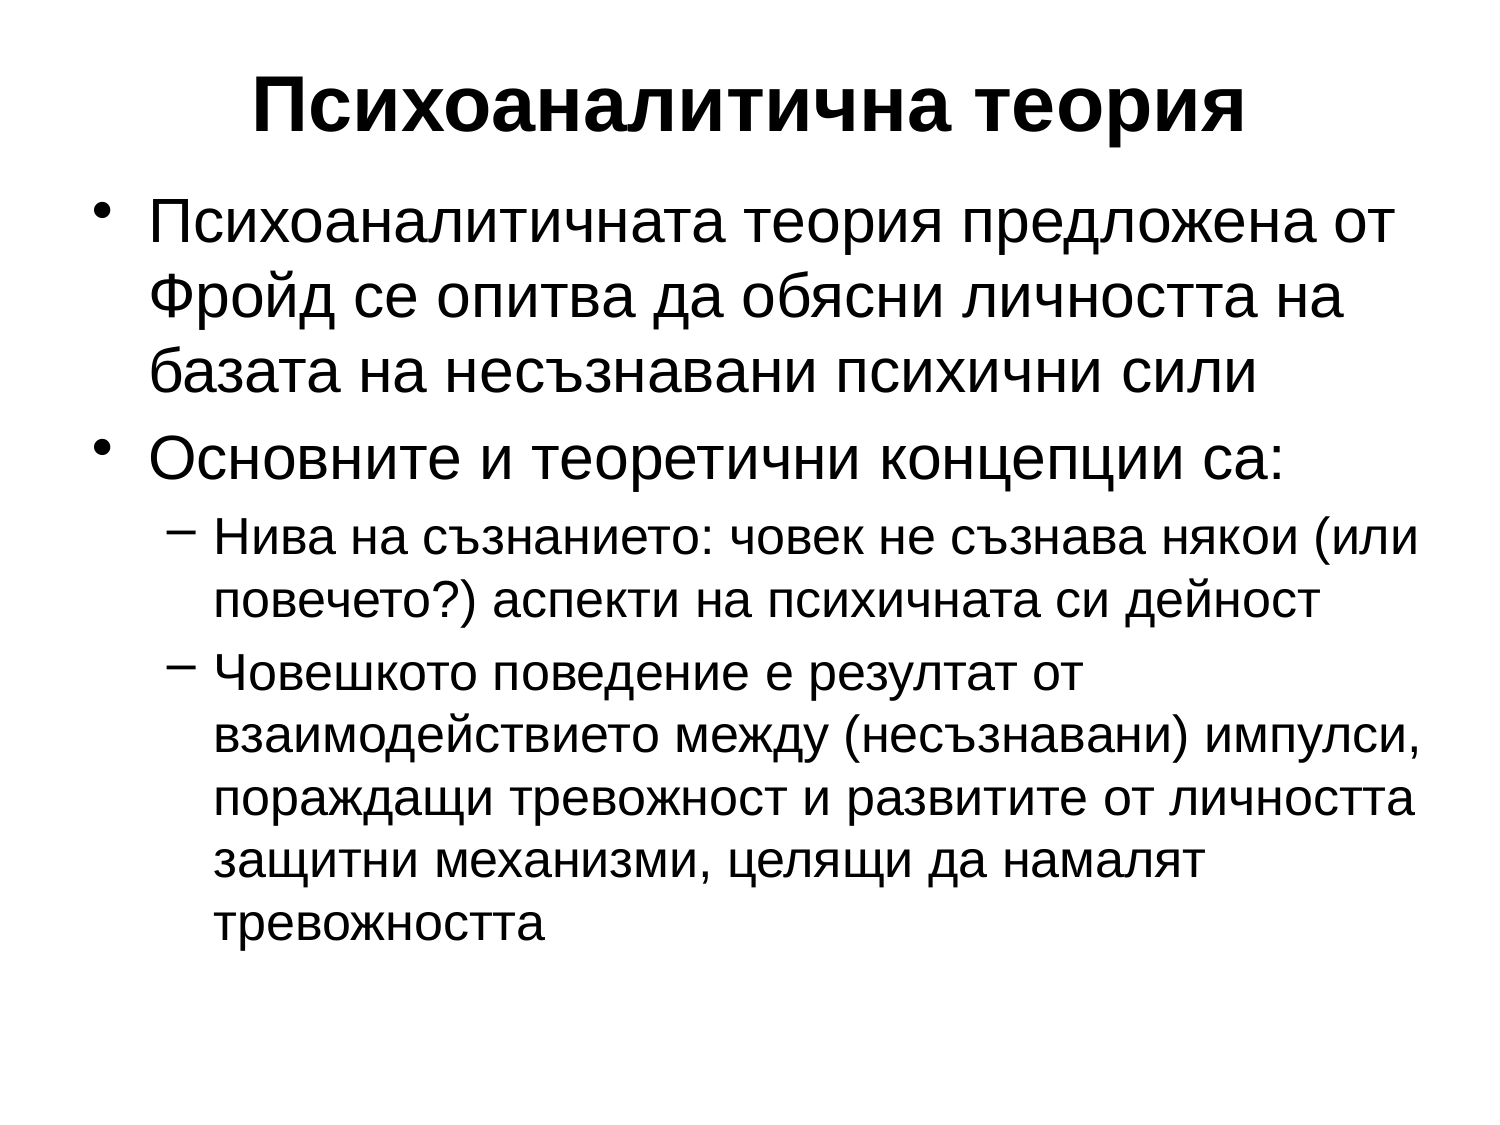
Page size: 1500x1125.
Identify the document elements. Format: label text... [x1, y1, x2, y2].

title Психоаналитична теория [112, 37, 1388, 163]
list Психоаналитичната теория предложена от Фройд се опитва да обясни личността на базата на несъзнавани психични сили Основните и теоретични концепции са: Нива на съзнанието: човек не съзнава някои (или повечето?) аспекти на психичната си дейност Човешкото поведение е резултат от взаимодействието между (несъзнавани) импулси, пораждащи тревожност и развитите от личността защитни механизми, целящи да намалят тревожността [76, 172, 1453, 1081]
